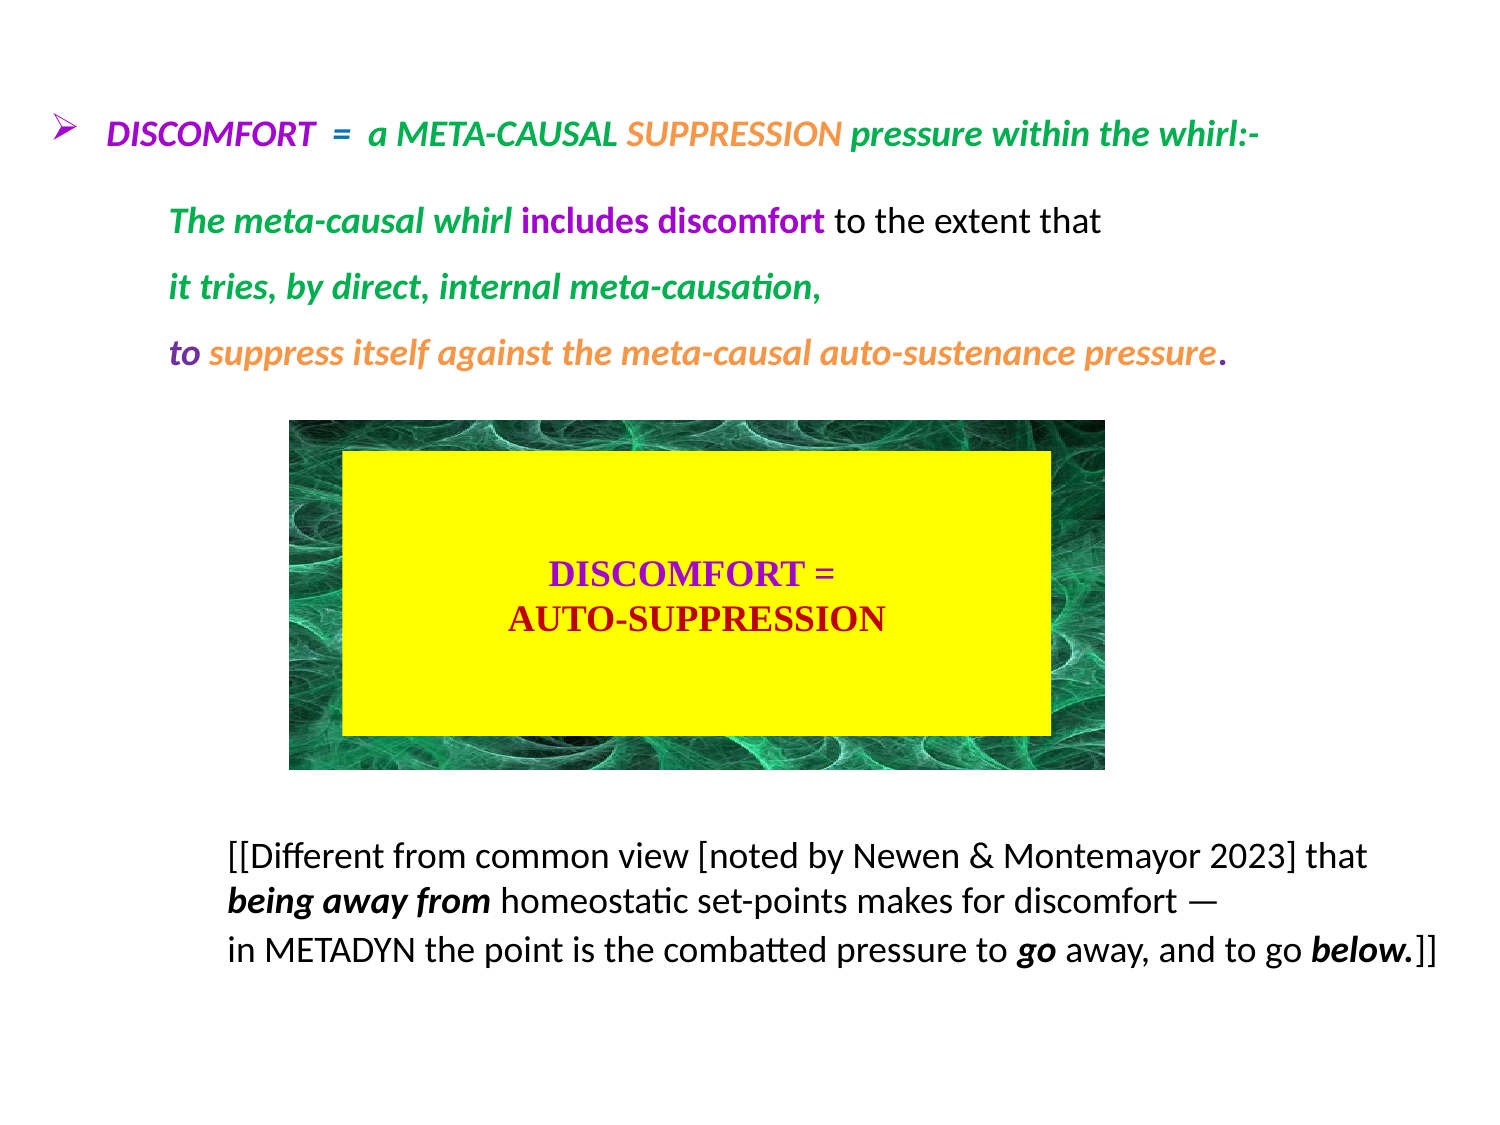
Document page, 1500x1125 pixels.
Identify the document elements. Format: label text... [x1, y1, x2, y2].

picture [288, 420, 1105, 770]
list DISCOMFORT = a META-CAUSAL SUPPRESSION pressure within the whirl:- The meta-causal whirl includes discomfort to the extent that it tries, by direct, internal meta-causation, to suppress itself against the meta-causal auto-sustenance pressure. [[Different from common view [noted by Newen & Montemayor 2023] that being away from homeostatic set-points makes for discomfort — in METADYN the point is the combatted pressure to go away, and to go below.]] [35, 101, 1465, 1059]
